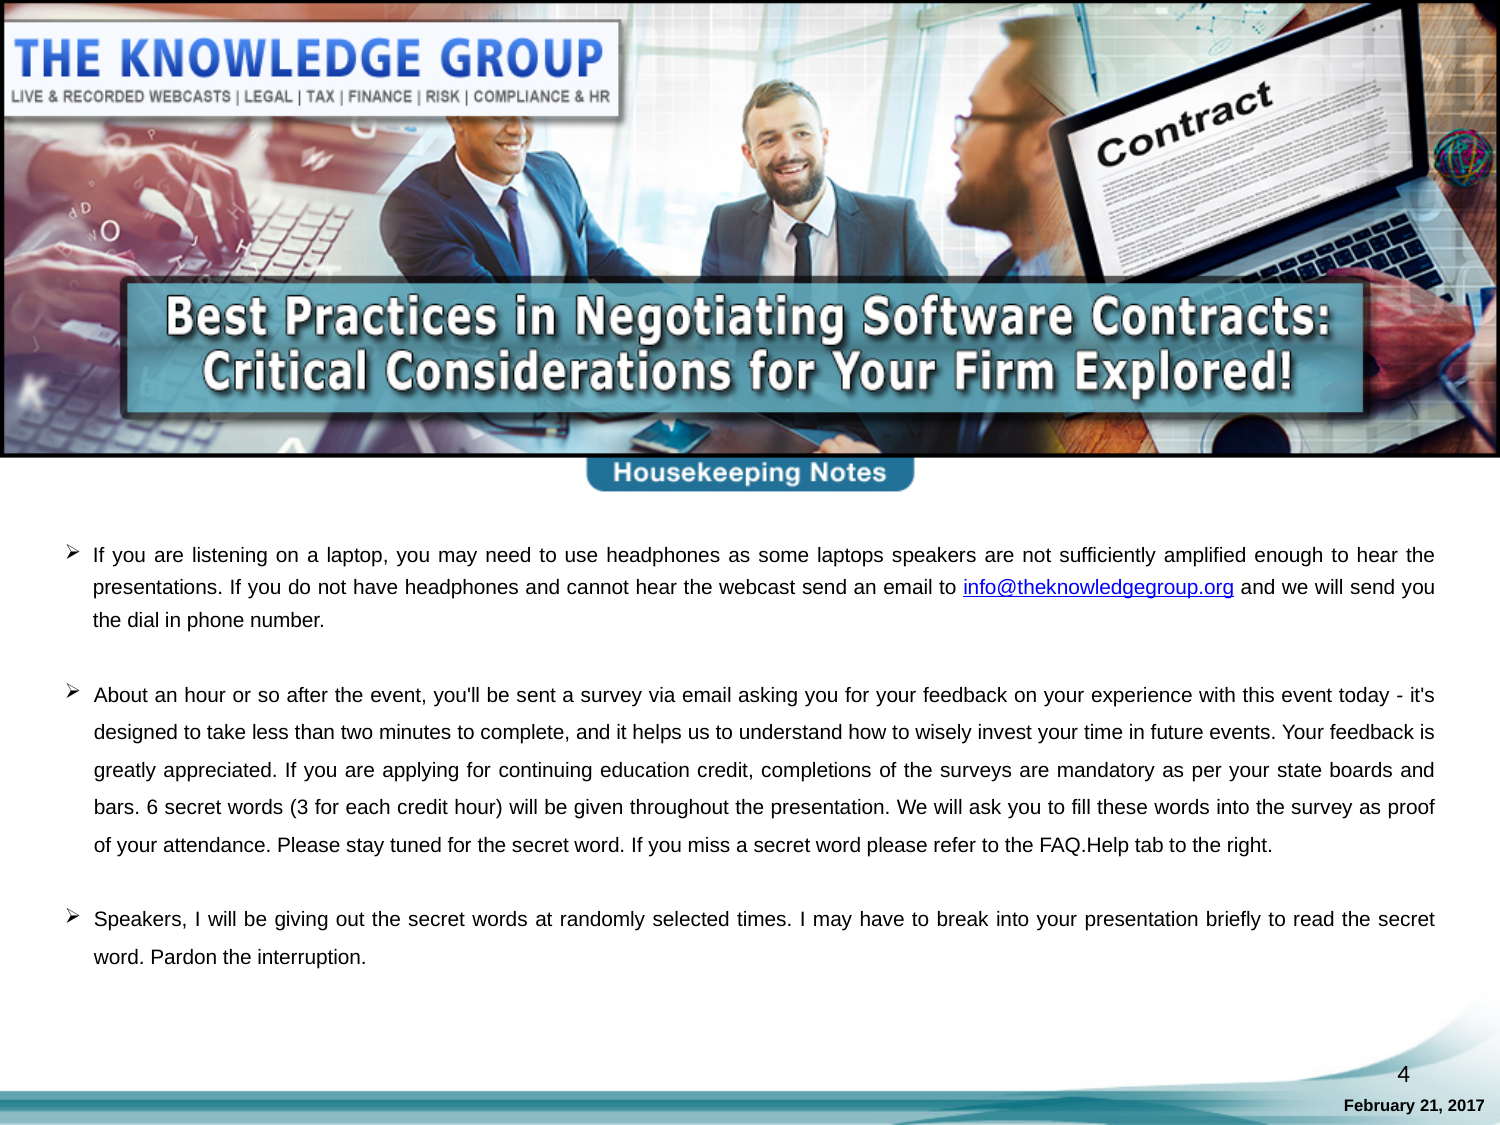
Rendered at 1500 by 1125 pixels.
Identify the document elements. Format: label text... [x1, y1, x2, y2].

text_box February 21, 2017 [1100, 1087, 1500, 1123]
slide_number 4 [1074, 1042, 1425, 1103]
picture [0, 0, 1500, 1125]
text_box If you are listening on a laptop, you may need to use headphones as some laptops speakers are not sufficiently amplified enough to hear the presentations. If you do not have headphones and cannot hear the webcast send an email to info@theknowledgegroup.org and we will send you the dial in phone number. About an hour or so after the event, you'll be sent a survey via email asking you for your feedback on your experience with this event today - it's designed to take less than two minutes to complete, and it helps us to understand how to wisely invest your time in future events. Your feedback is greatly appreciated. If you are applying for continuing education credit, completions of the surveys are mandatory as per your state boards and bars. 6 secret words (3 for each credit hour) will be given throughout the presentation. We will ask you to fill these words into the survey as proof of your attendance. Please stay tuned for the secret word. If you miss a secret word please refer to the FAQ.Help tab to the right. Speakers, I will be giving out the secret words at randomly selected times. I may have to break into your presentation briefly to read the secret word. Pardon the interruption. [50, 501, 1450, 976]
